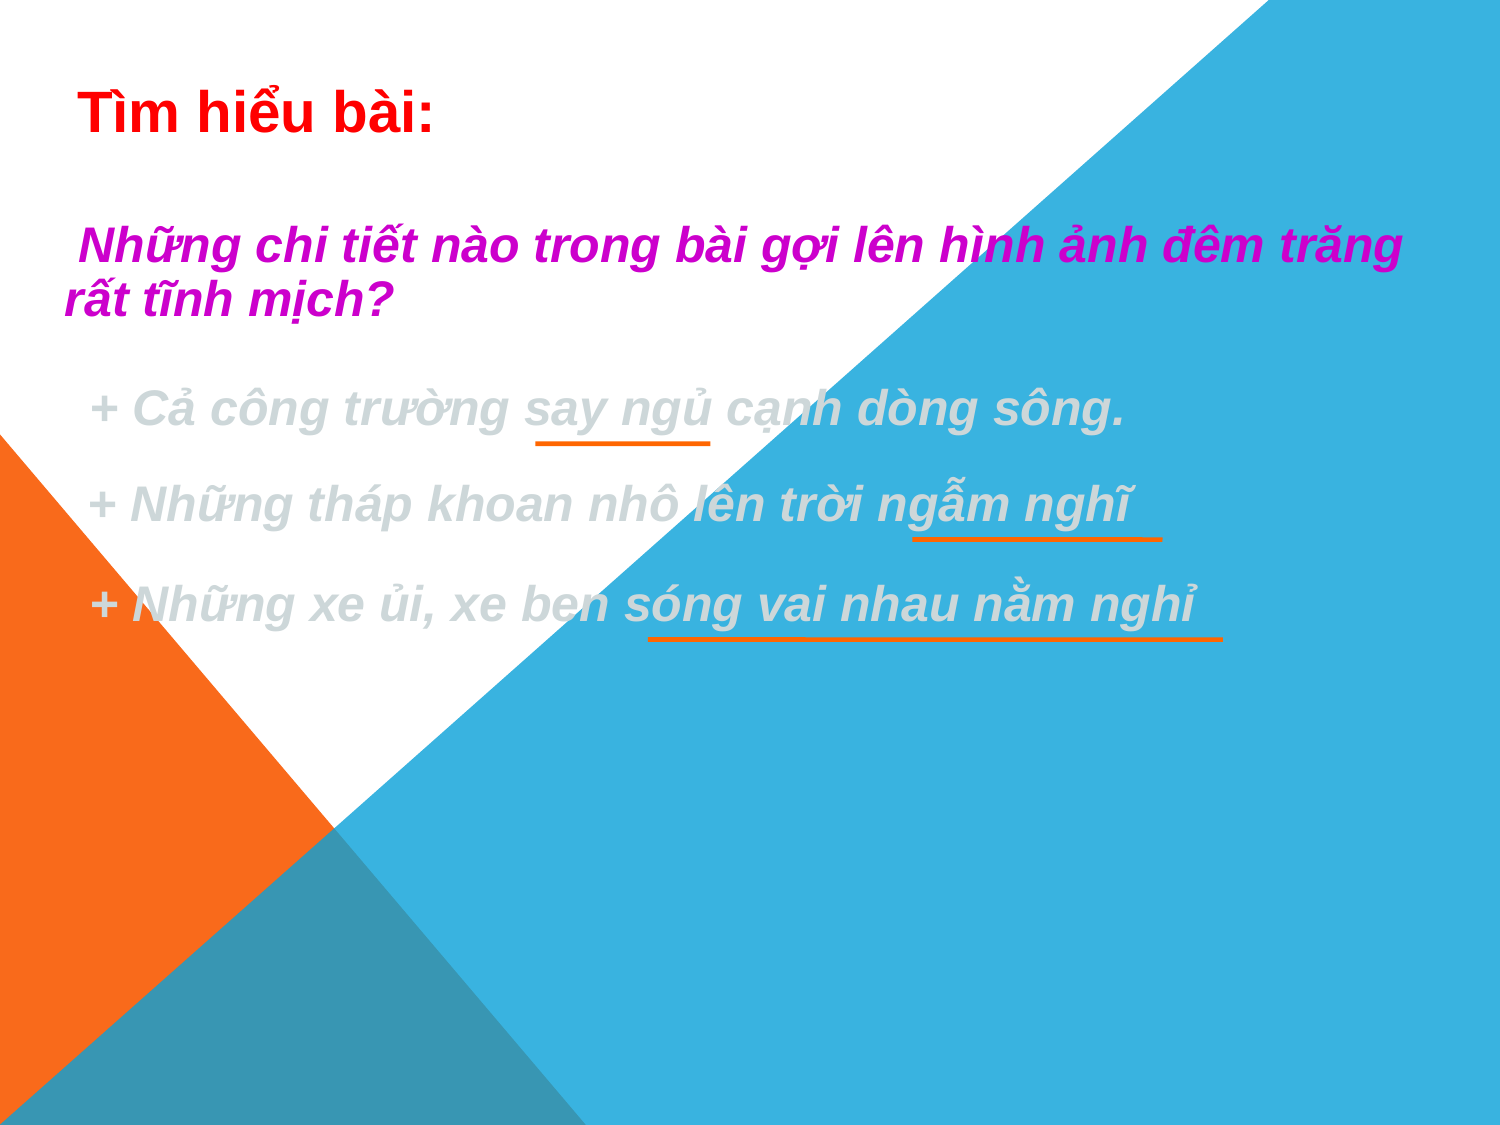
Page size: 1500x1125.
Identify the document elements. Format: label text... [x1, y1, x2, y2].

text_box + Cả công trường say ngủ cạnh dòng sông. [74, 374, 1338, 450]
text_box + Những xe ủi, xe ben sóng vai nhau nằm nghỉ [74, 570, 1288, 646]
text_box Những chi tiết nào trong bài gợi lên hình ảnh đêm trăng rất tĩnh mịch? [49, 212, 1463, 375]
text_box + Những tháp khoan nhô lên trời ngẫm nghĩ [72, 470, 1273, 546]
text_box Tìm hiểu bài: [62, 75, 500, 175]
